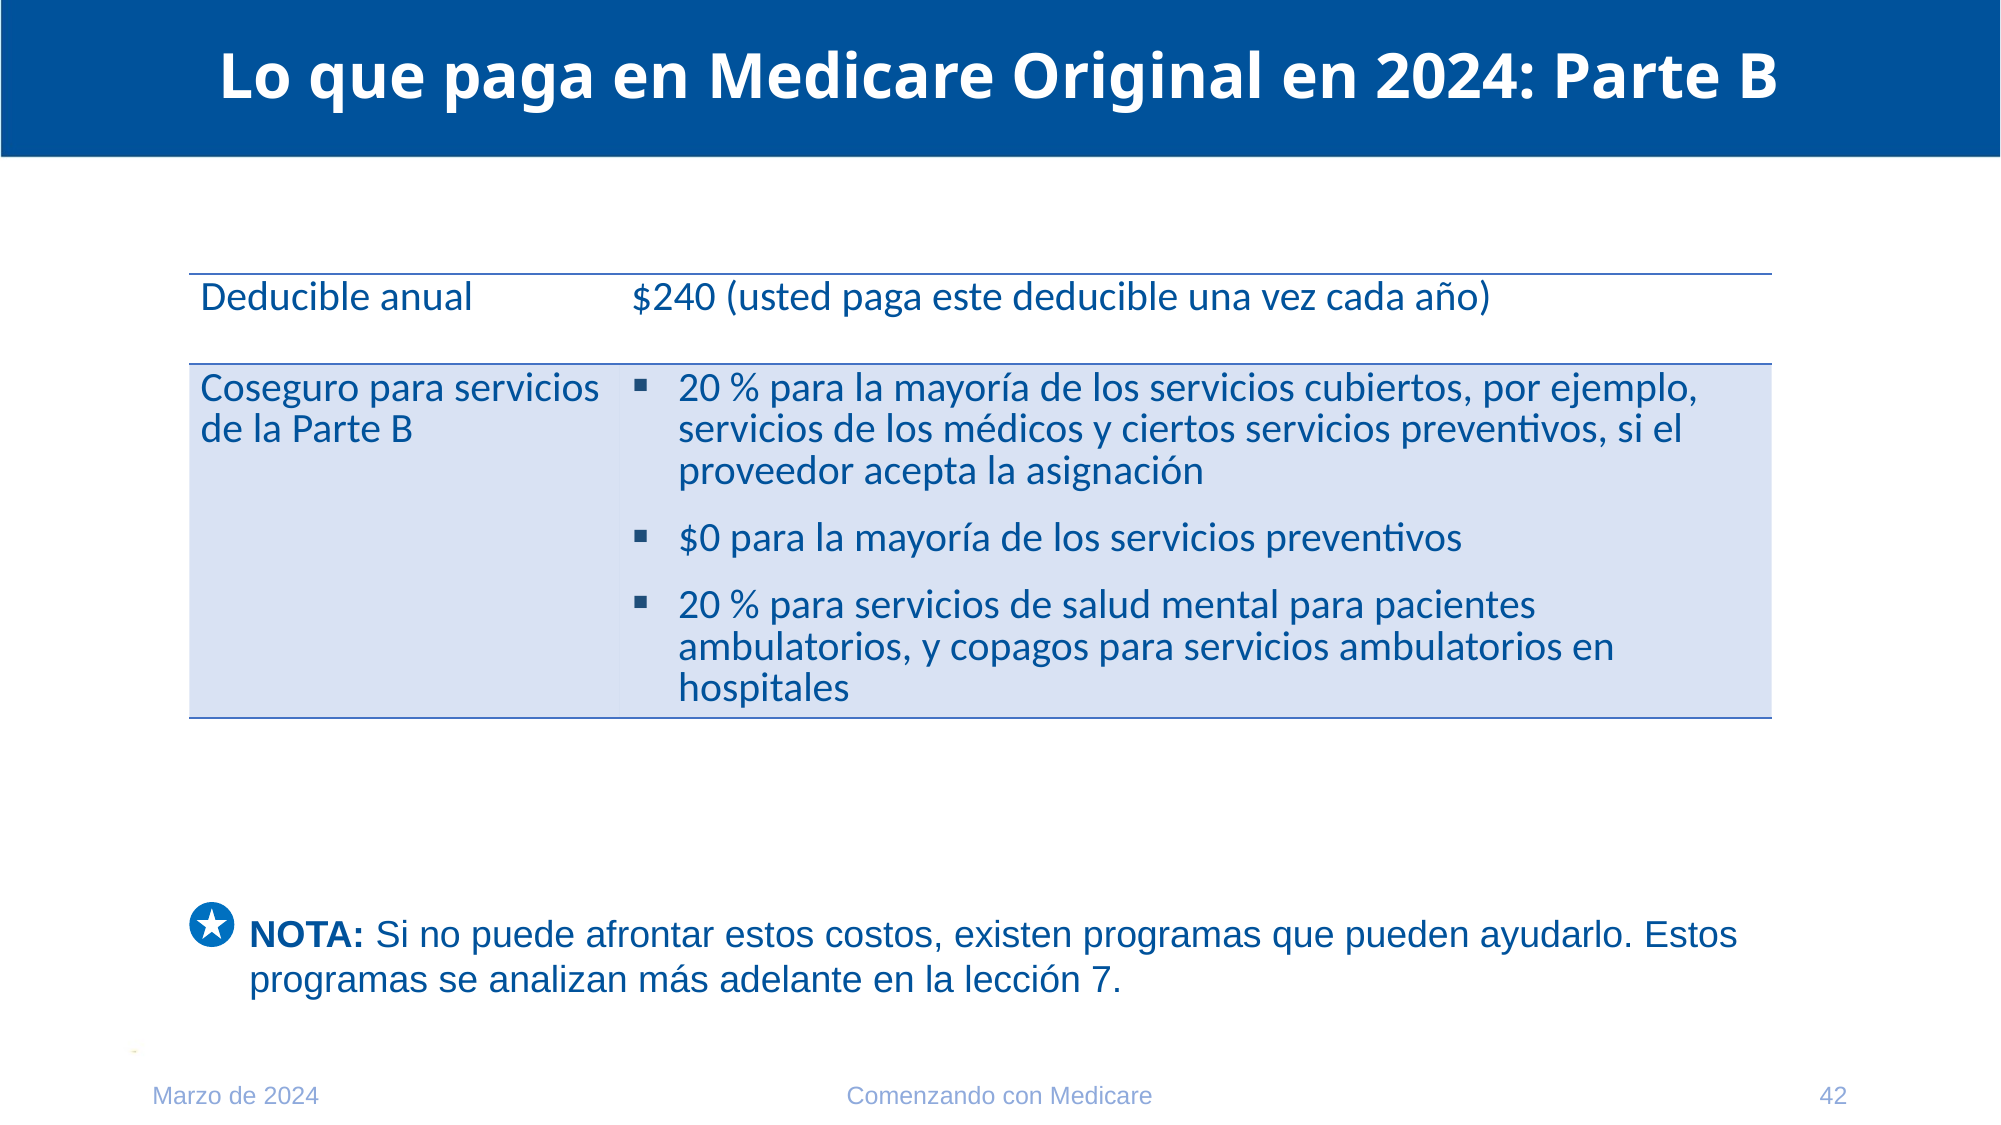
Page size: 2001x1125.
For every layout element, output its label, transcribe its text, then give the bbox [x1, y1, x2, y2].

picture [0, 0, 2001, 1125]
slide_number Marzo de 2024 [137, 1065, 588, 1125]
table_header $240 (usted paga este deducible una vez cada año) [620, 275, 1772, 363]
footer Comenzando con Medicare [662, 1065, 1338, 1125]
title Lo que paga en Medicare Original en 2024: Parte B [0, 0, 2000, 157]
table_header Deducible anual [189, 275, 620, 363]
text_box [188, 900, 234, 949]
table_cell Coseguro para servicios de la Parte B [189, 365, 620, 717]
list NOTA: Si no puede afrontar estos costos, existen programas que pueden ayudarlo. Estos programas se analizan más adelante en la lección 7. [234, 902, 1916, 1009]
slide_number 42 [1412, 1065, 1863, 1125]
table_cell 20 % para la mayoría de los servicios cubiertos, por ejemplo, servicios de los médicos y ciertos servicios preventivos, si el proveedor acepta la asignación $0 para la mayoría de los servicios preventivos 20 % para servicios de salud mental para pacientes ambulatorios, y copagos para servicios ambulatorios en hospitales [620, 365, 1772, 717]
